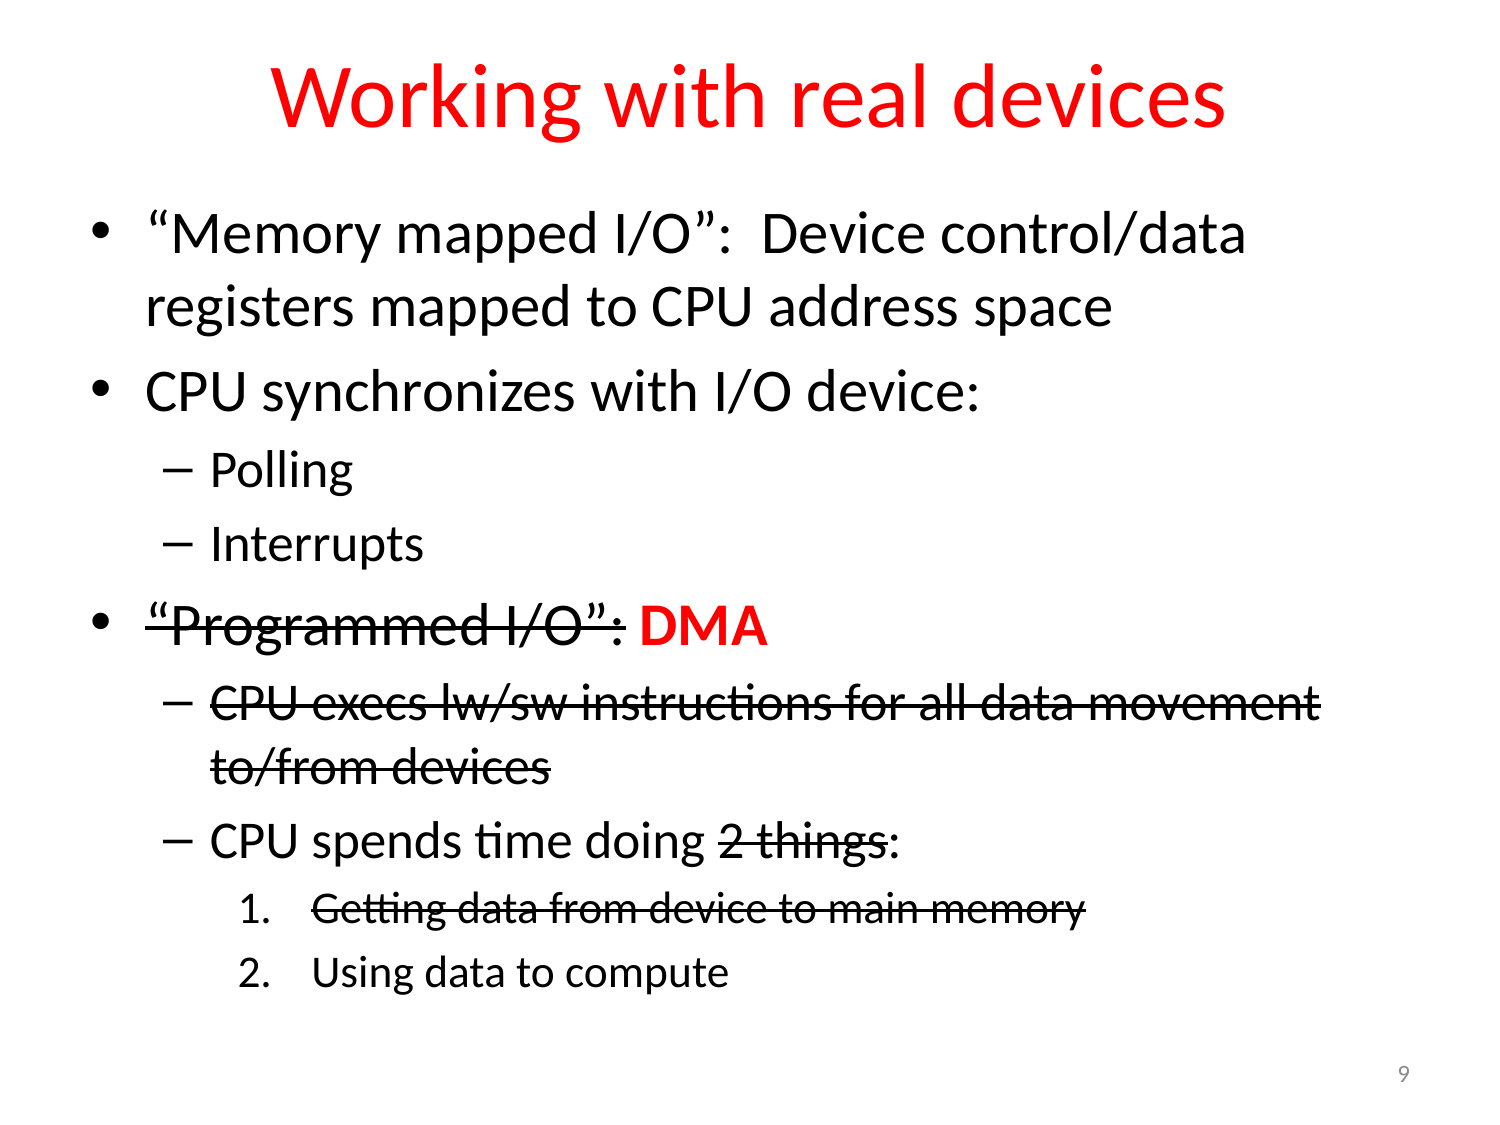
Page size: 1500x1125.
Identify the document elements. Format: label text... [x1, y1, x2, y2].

title Working with real devices [75, 13, 1425, 169]
slide_number 9 [1074, 1042, 1425, 1103]
list “Memory mapped I/O”: Device control/data registers mapped to CPU address space CPU synchronizes with I/O device: Polling Interrupts “Programmed I/O”: DMA CPU execs lw/sw instructions for all data movement to/from devices CPU spends time doing 2 things: Getting data from device to main memory Using data to compute [75, 185, 1425, 1005]
